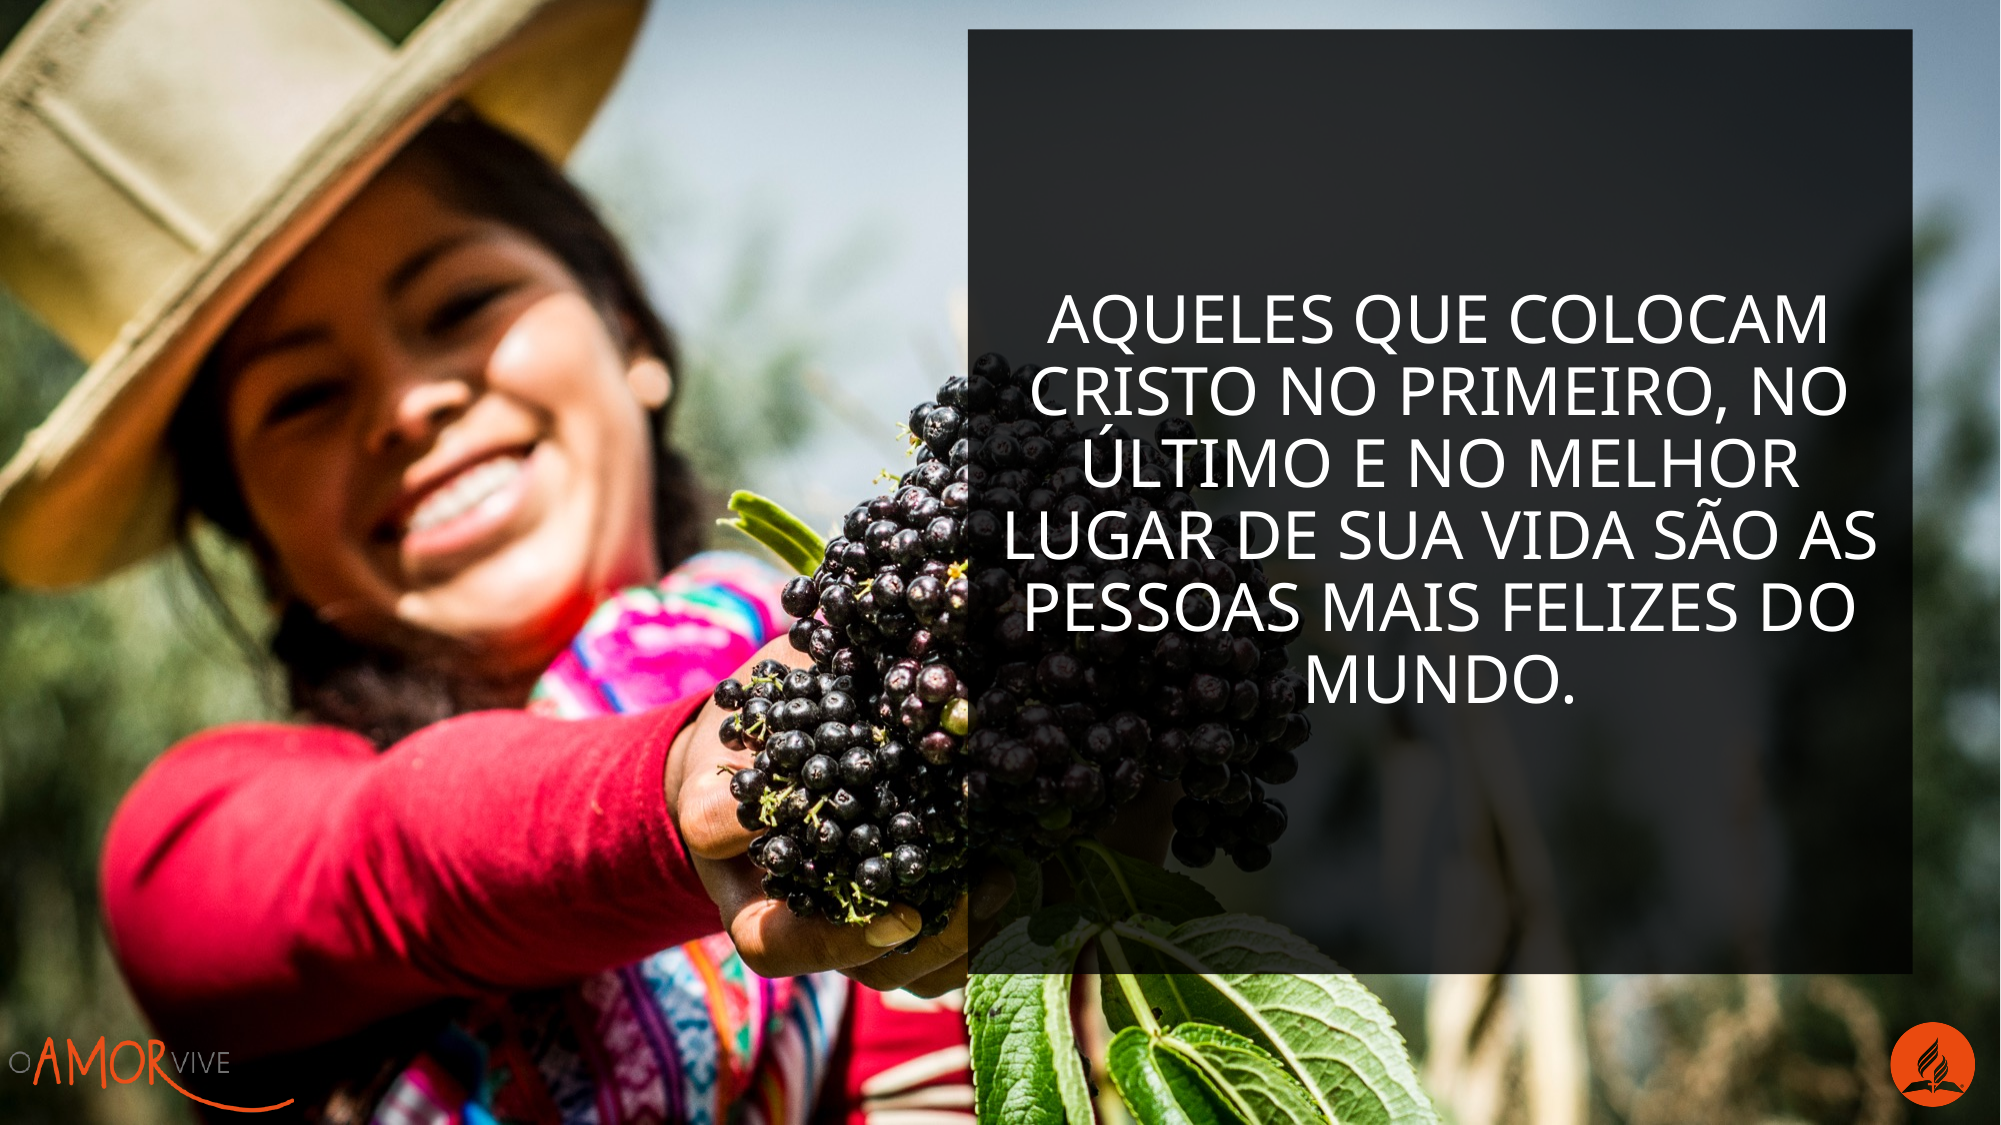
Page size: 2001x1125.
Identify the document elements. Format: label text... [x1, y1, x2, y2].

picture [0, 0, 2001, 1125]
list Aqueles que colocam Cristo no primeiro, no último e no melhor lugar de sua vida são as pessoas mais felizes do mundo. [967, 29, 1913, 975]
